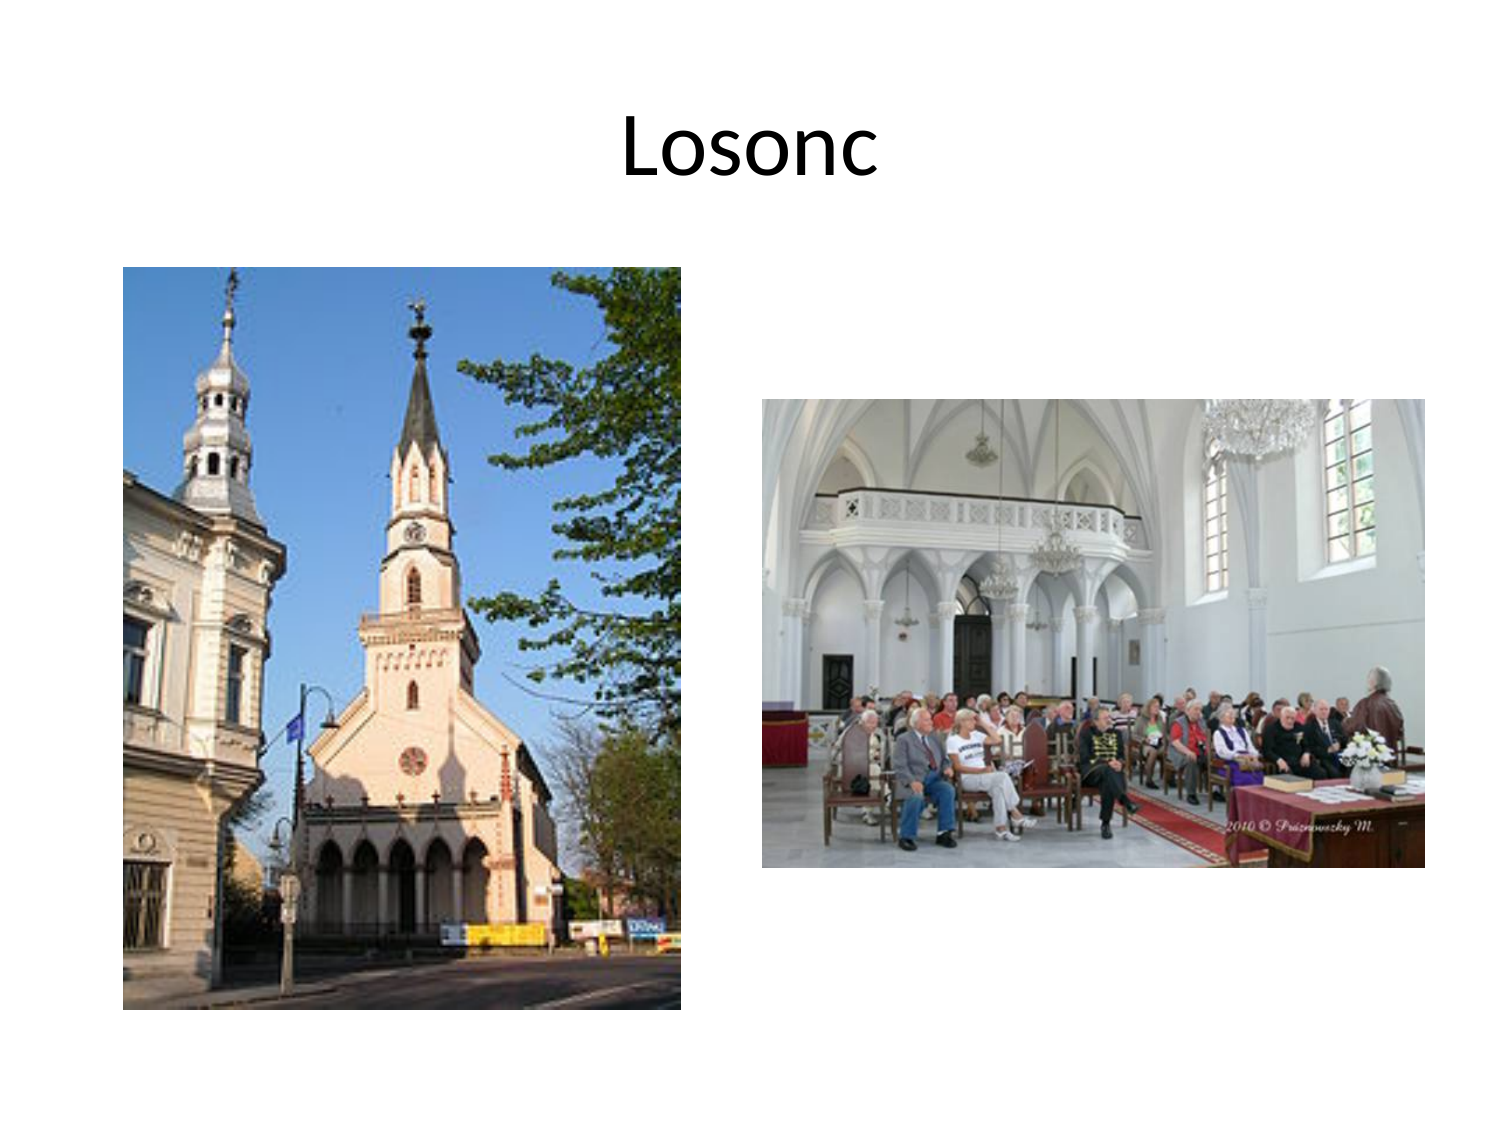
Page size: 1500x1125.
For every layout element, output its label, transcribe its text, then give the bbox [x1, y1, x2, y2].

title Losonc [75, 45, 1425, 233]
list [762, 399, 1426, 868]
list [123, 266, 681, 1010]
